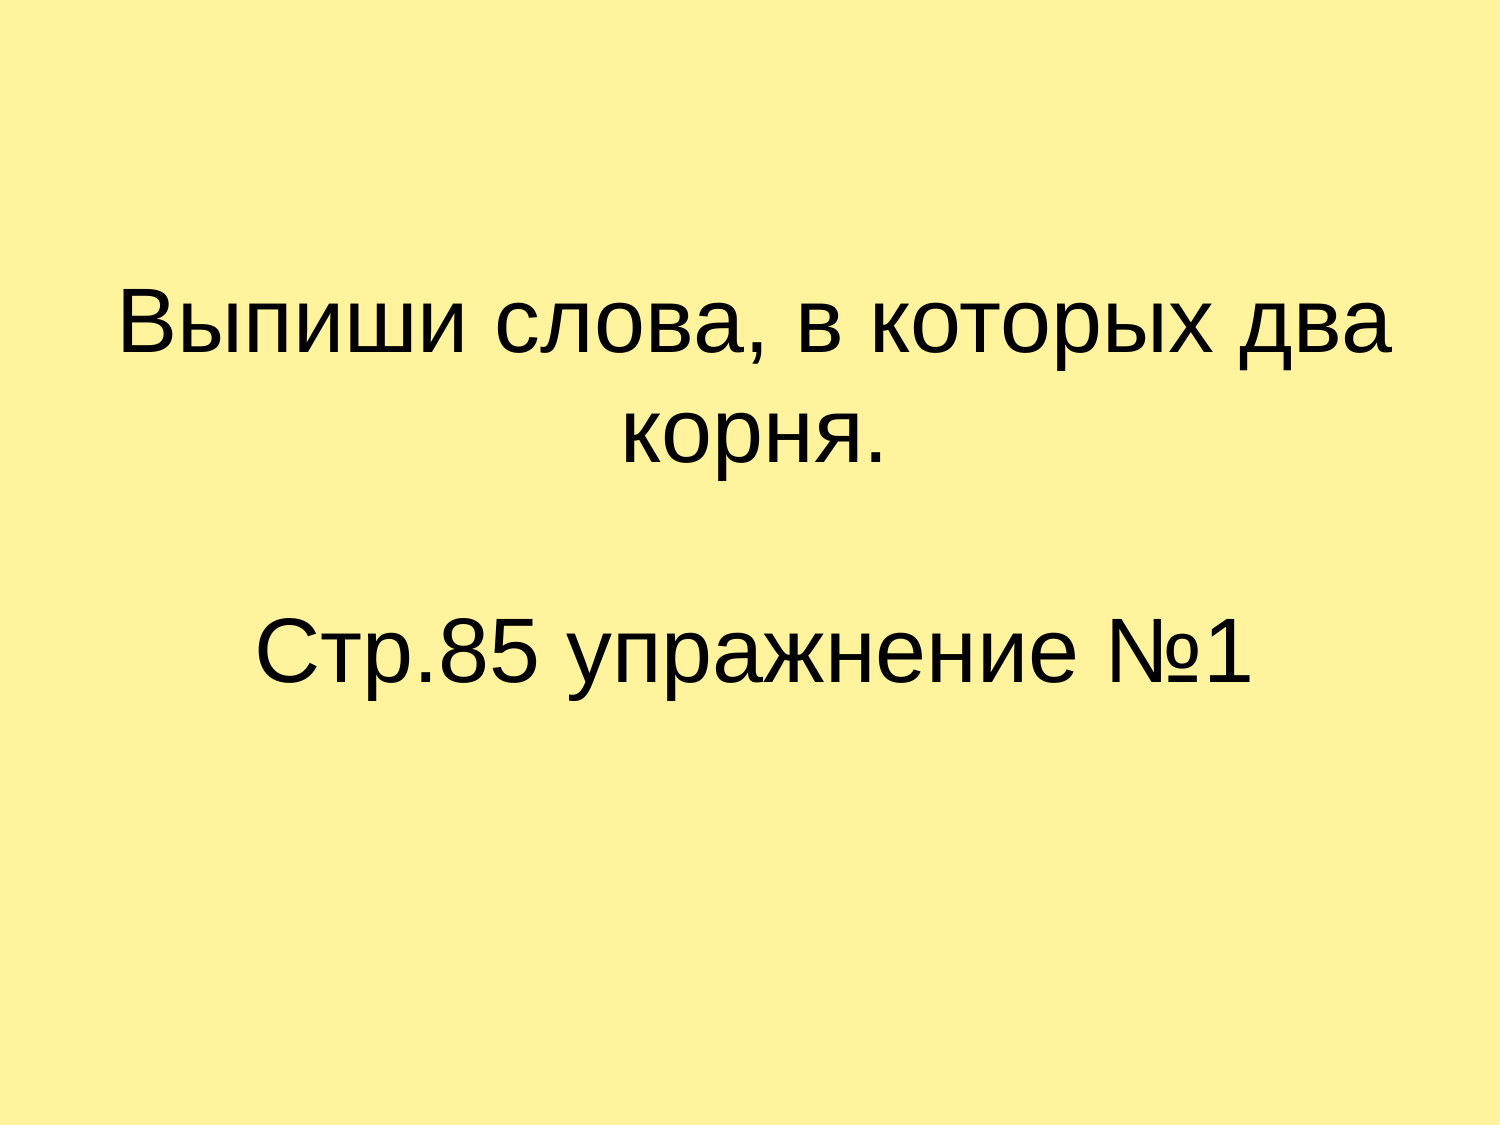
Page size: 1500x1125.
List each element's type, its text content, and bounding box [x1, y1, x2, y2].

title Выпиши слова, в которых два корня. Стр.85 упражнение №1 [75, 45, 1436, 917]
